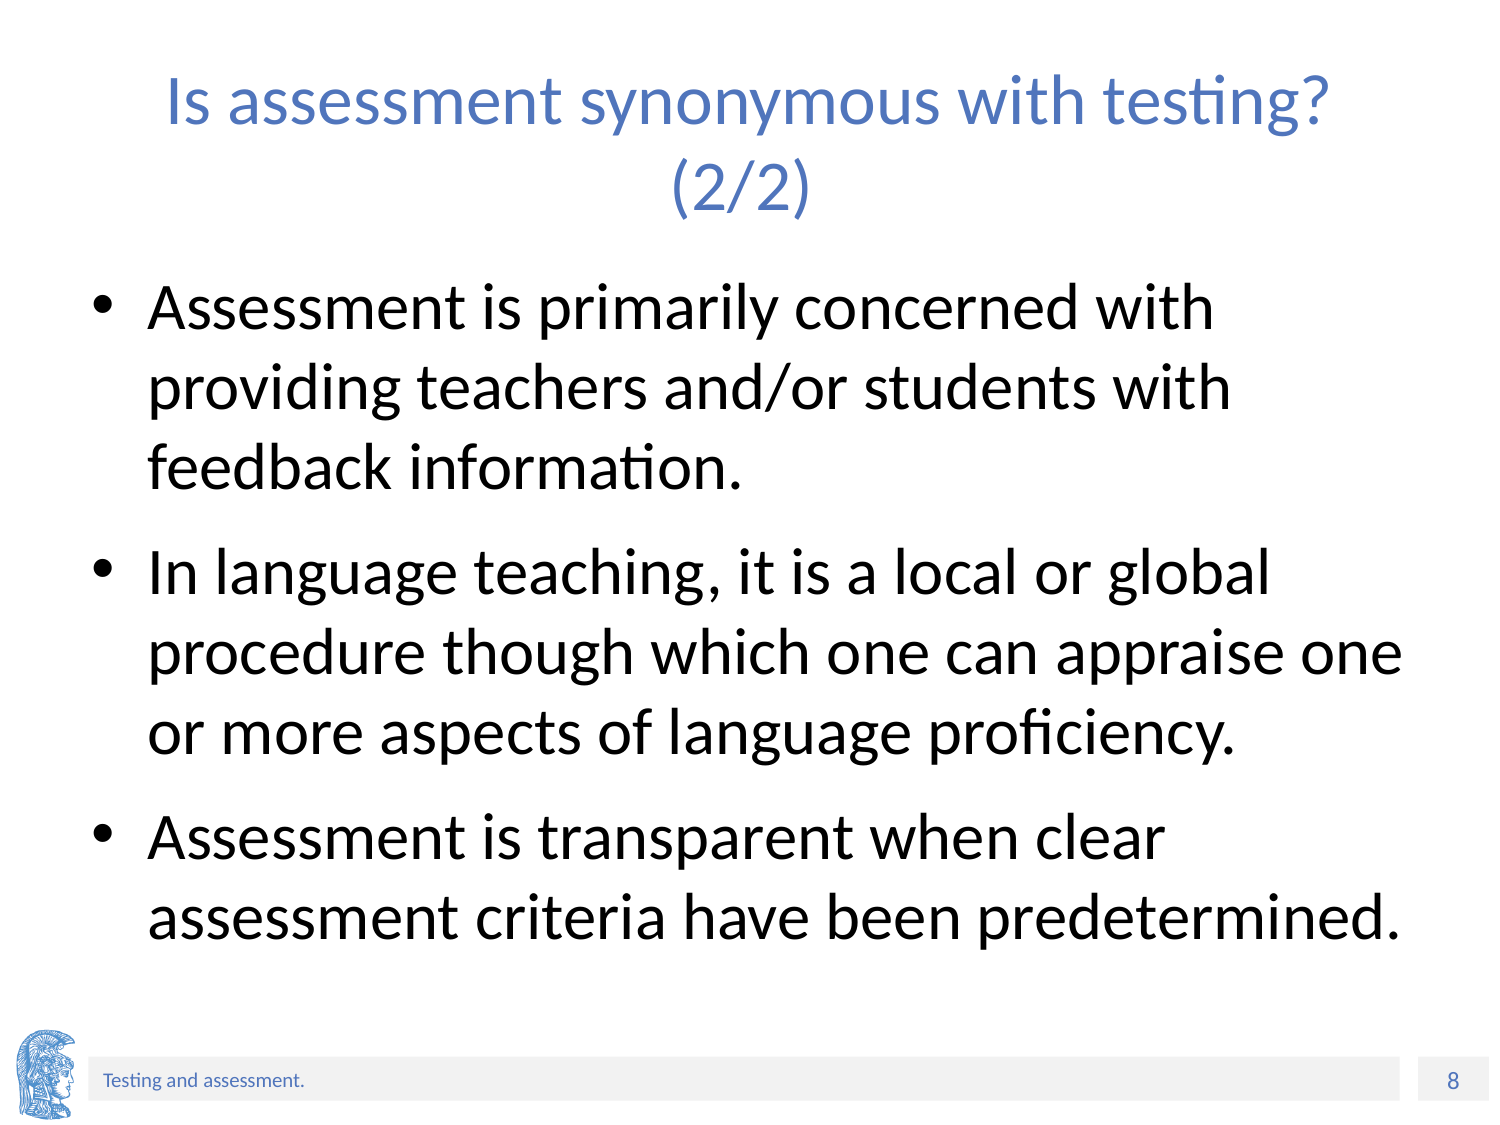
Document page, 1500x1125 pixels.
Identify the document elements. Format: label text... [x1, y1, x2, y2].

list Assessment is primarily concerned with providing teachers and/or students with feedback information. In language teaching, it is a local or global procedure though which one can appraise one or more aspects of language proficiency. Assessment is transparent when clear assessment criteria have been predetermined. [76, 255, 1427, 998]
title Is assessment synonymous with testing? (2/2) [75, 45, 1425, 233]
picture [9, 1026, 81, 1120]
